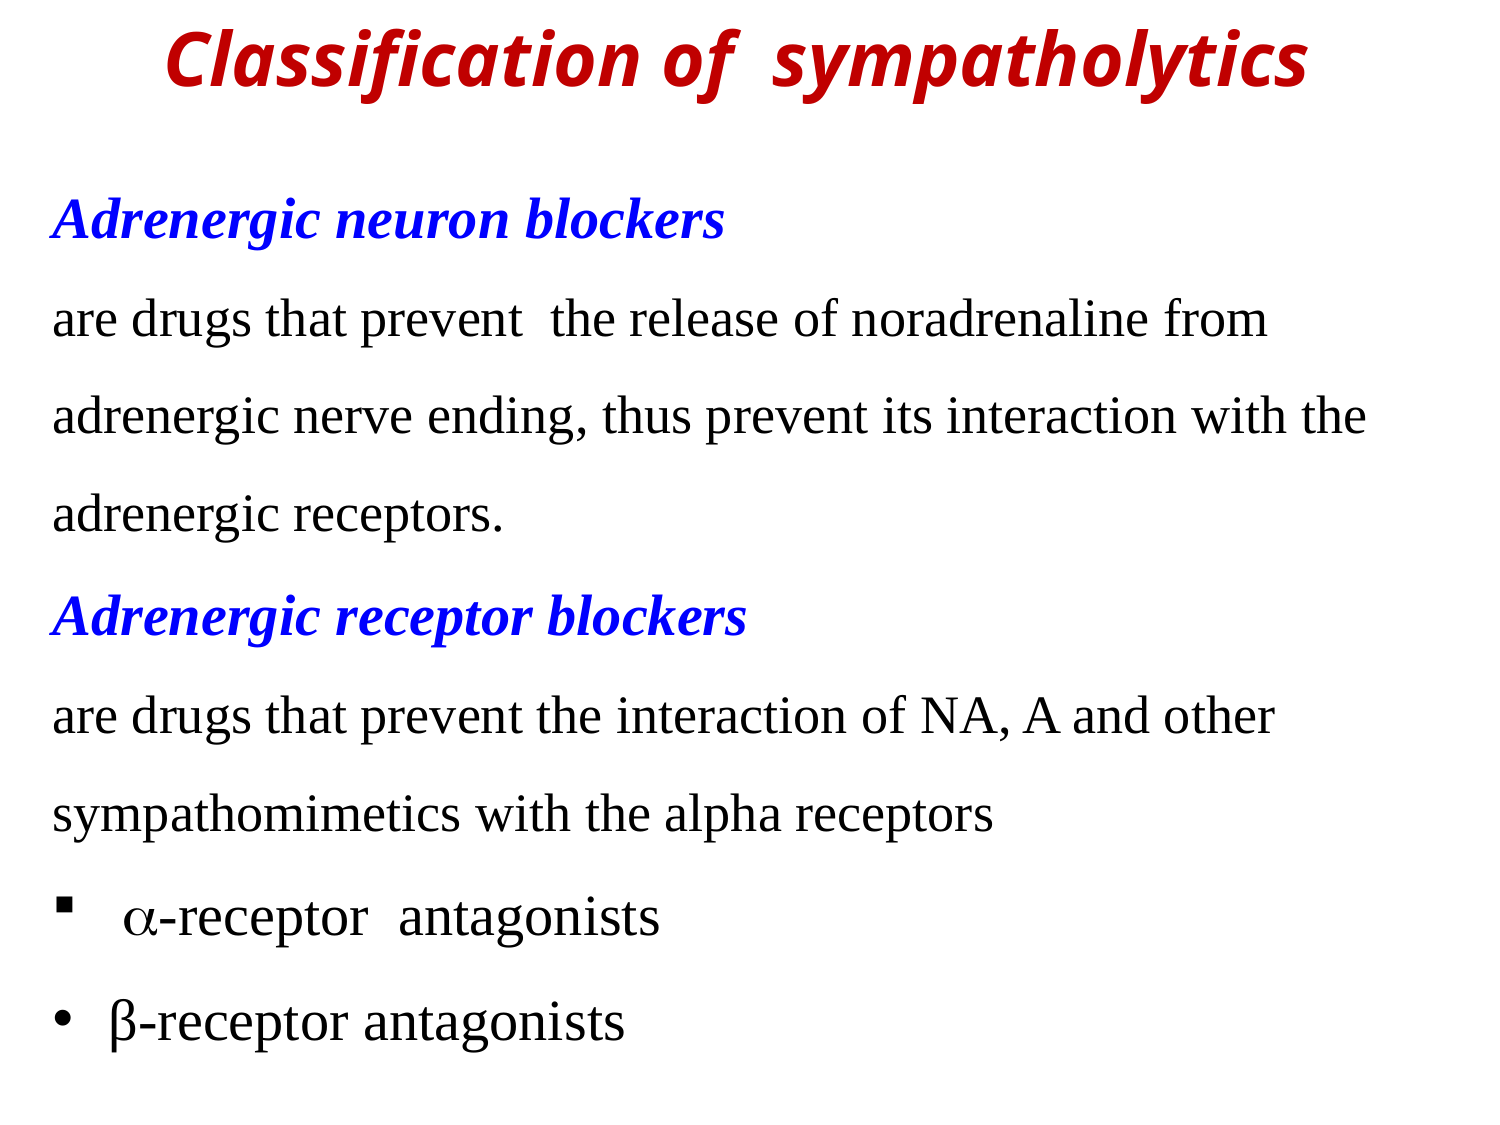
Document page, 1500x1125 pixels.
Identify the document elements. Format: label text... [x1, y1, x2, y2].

list Adrenergic neuron blockers are drugs that prevent the release of noradrenaline from adrenergic nerve ending, thus prevent its interaction with the adrenergic receptors. Adrenergic receptor blockers are drugs that prevent the interaction of NA, A and other sympathomimetics with the alpha receptors -receptor antagonists β-receptor antagonists [37, 137, 1475, 1075]
title Classification of sympatholytics [37, 12, 1438, 100]
